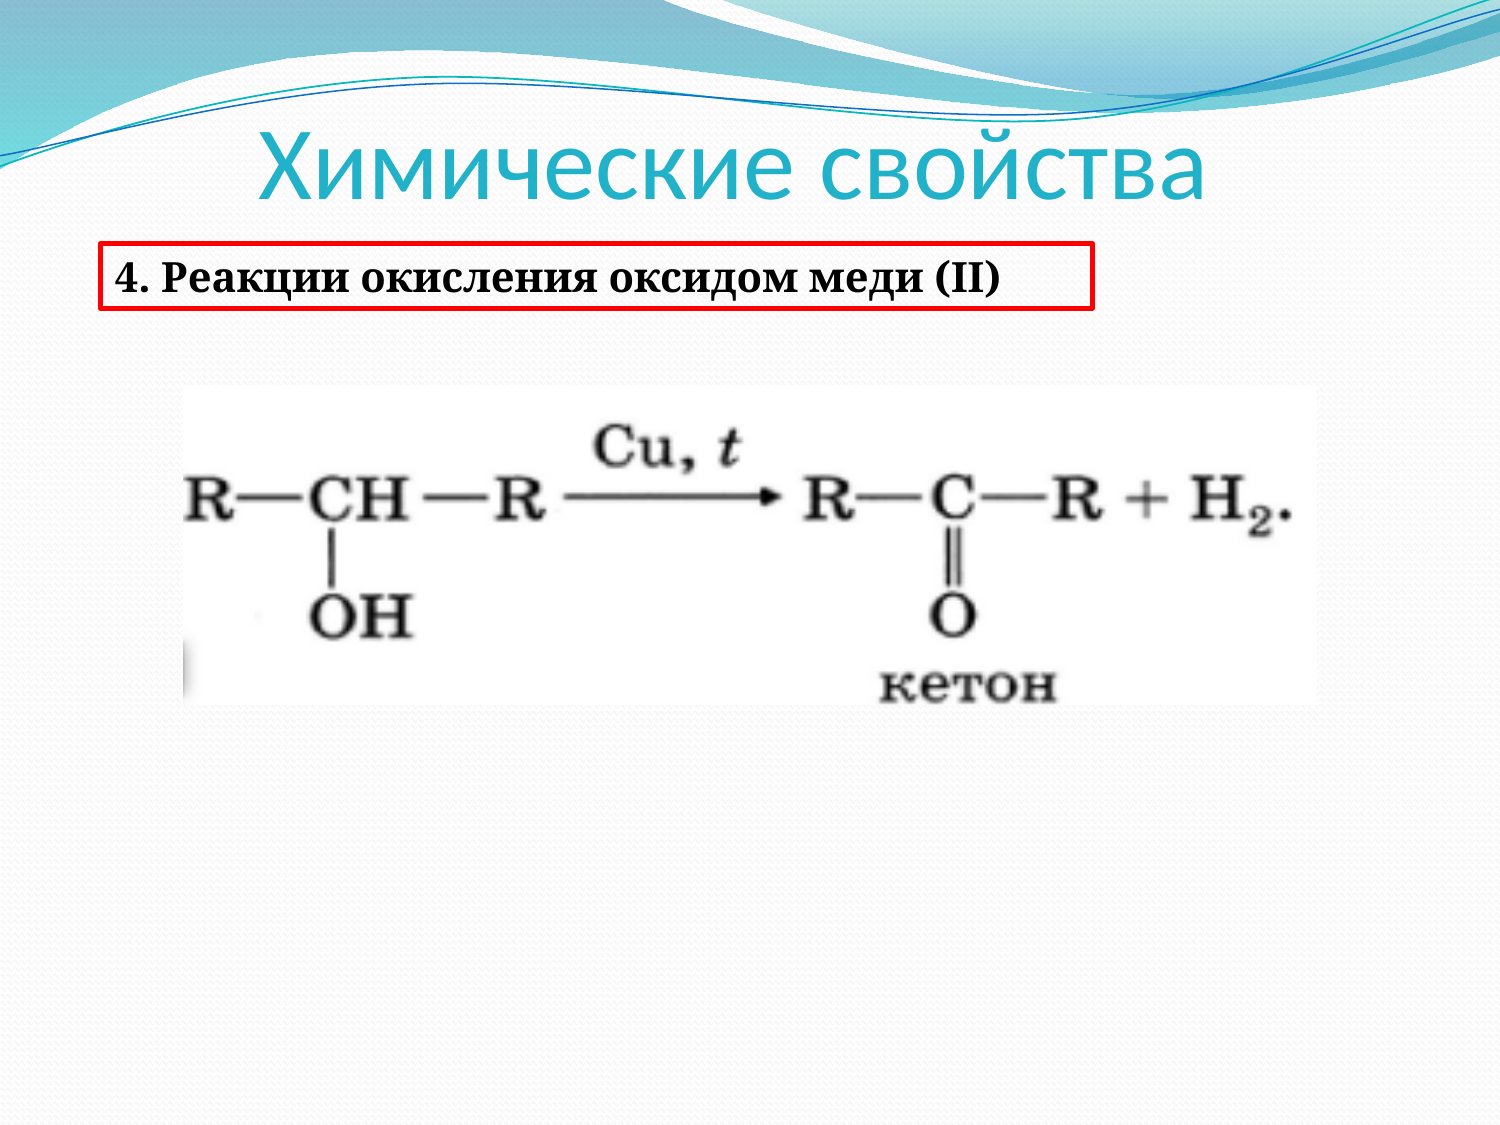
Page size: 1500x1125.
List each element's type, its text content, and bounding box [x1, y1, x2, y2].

text_box 4. Реакции окисления оксидом меди (II) [100, 243, 1093, 309]
picture [182, 385, 1318, 705]
title Химические свойства [58, 58, 1409, 220]
